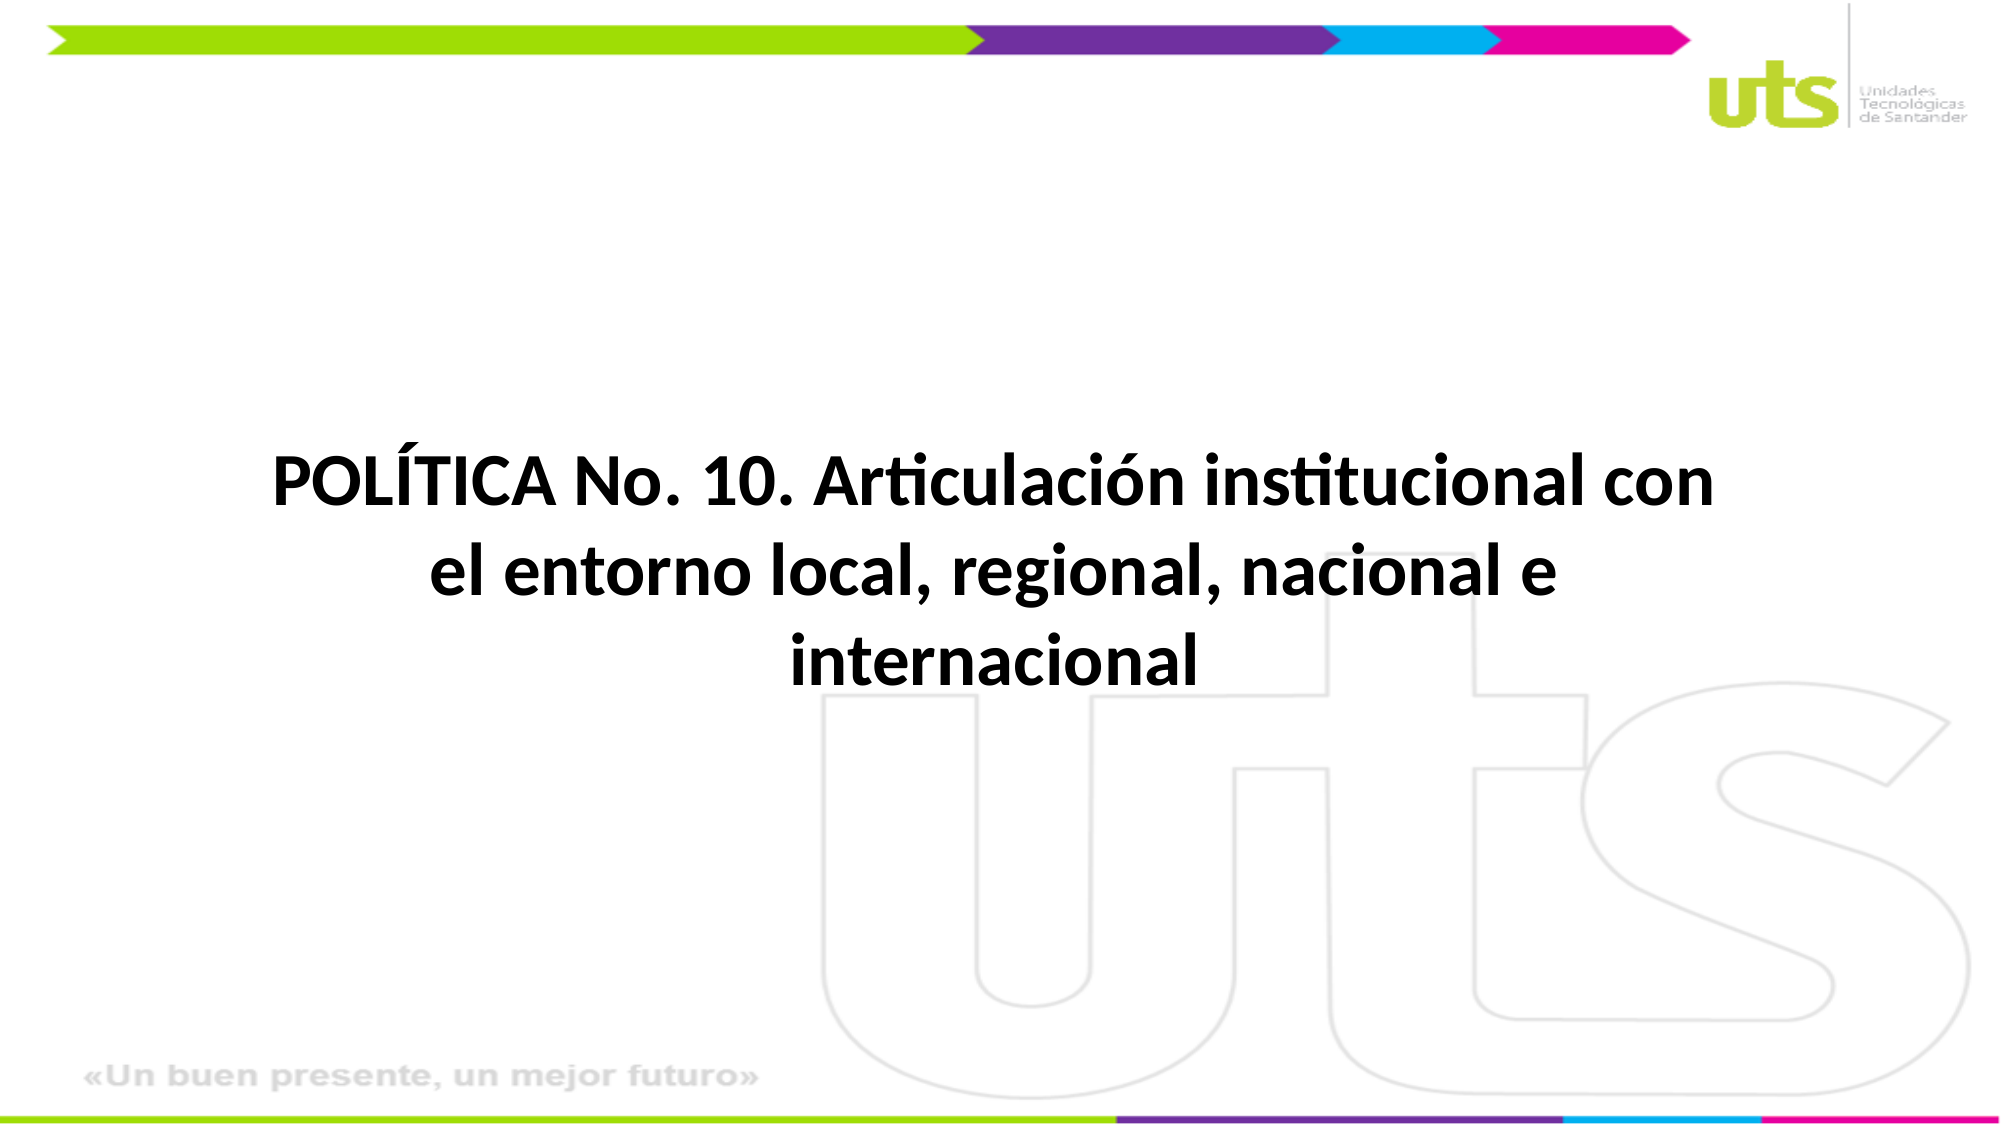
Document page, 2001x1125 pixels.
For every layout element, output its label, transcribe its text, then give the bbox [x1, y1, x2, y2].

text_box POLÍTICA No. 10. Articulación institucional con el entorno local, regional, nacional e internacional [224, 423, 1765, 709]
picture [0, 0, 2001, 1125]
